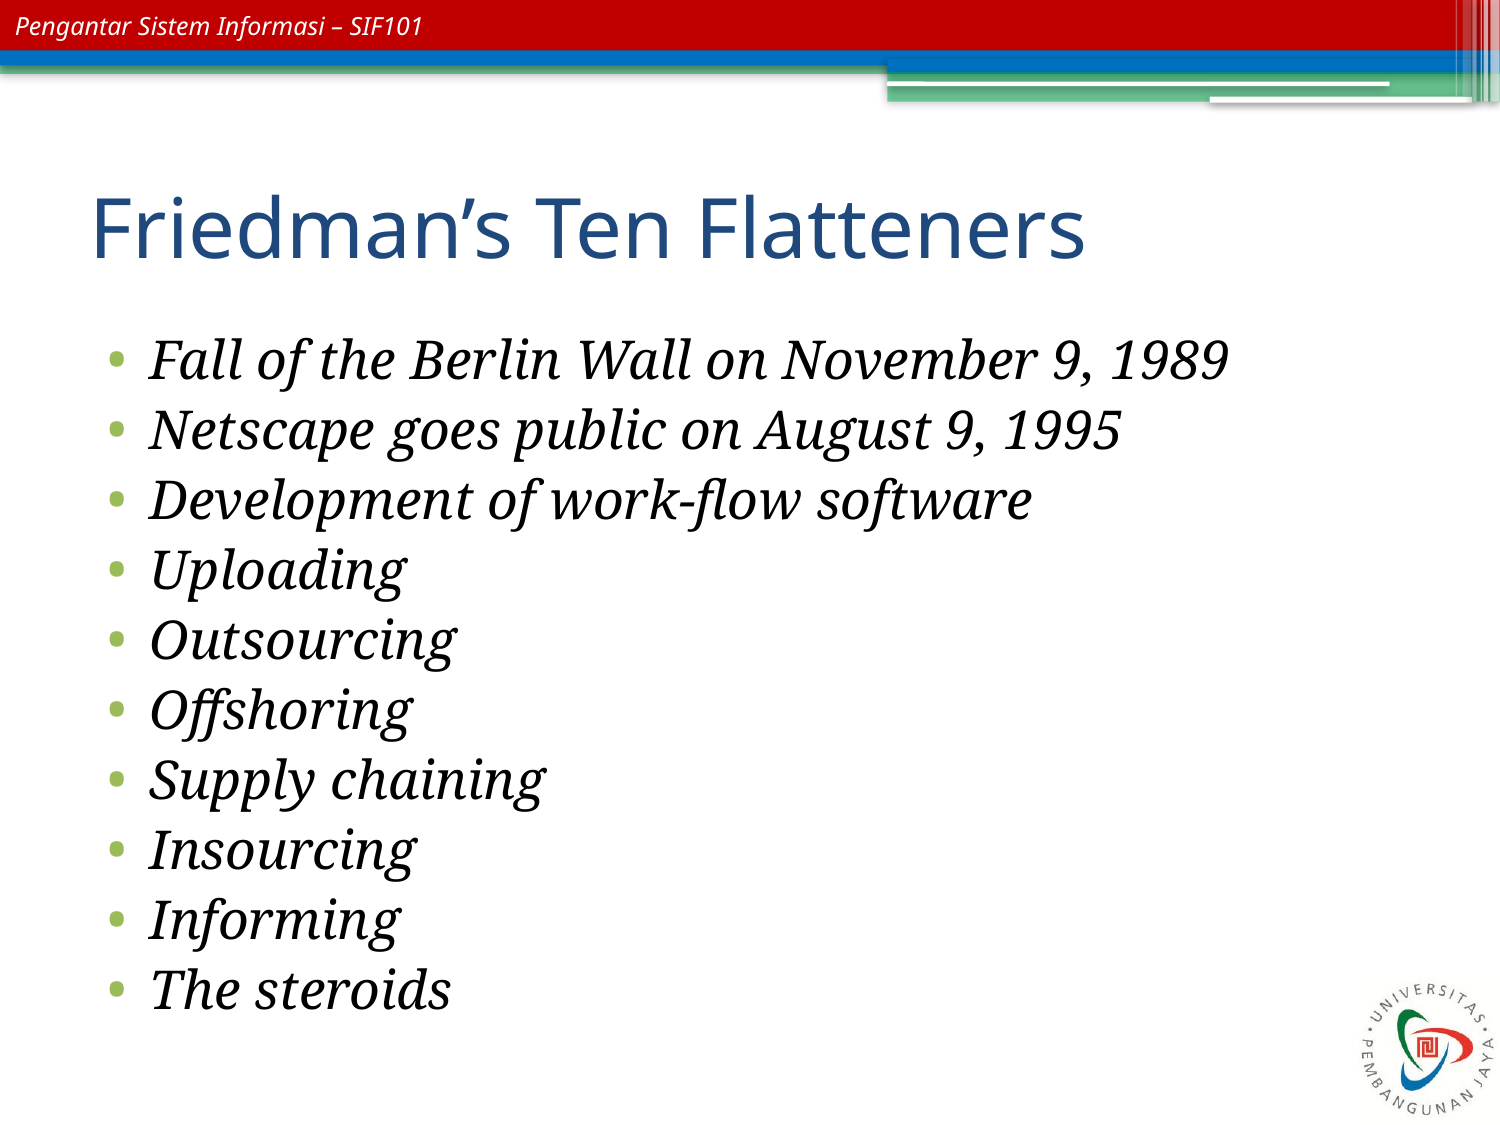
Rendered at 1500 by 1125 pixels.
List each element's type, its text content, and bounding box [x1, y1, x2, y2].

picture [1352, 975, 1500, 1125]
title Friedman’s Ten Flatteners [75, 137, 1425, 313]
list Fall of the Berlin Wall on November 9, 1989 Netscape goes public on August 9, 1995 Development of work-flow software Uploading Outsourcing Offshoring Supply chaining Insourcing Informing The steroids [75, 318, 1425, 1029]
